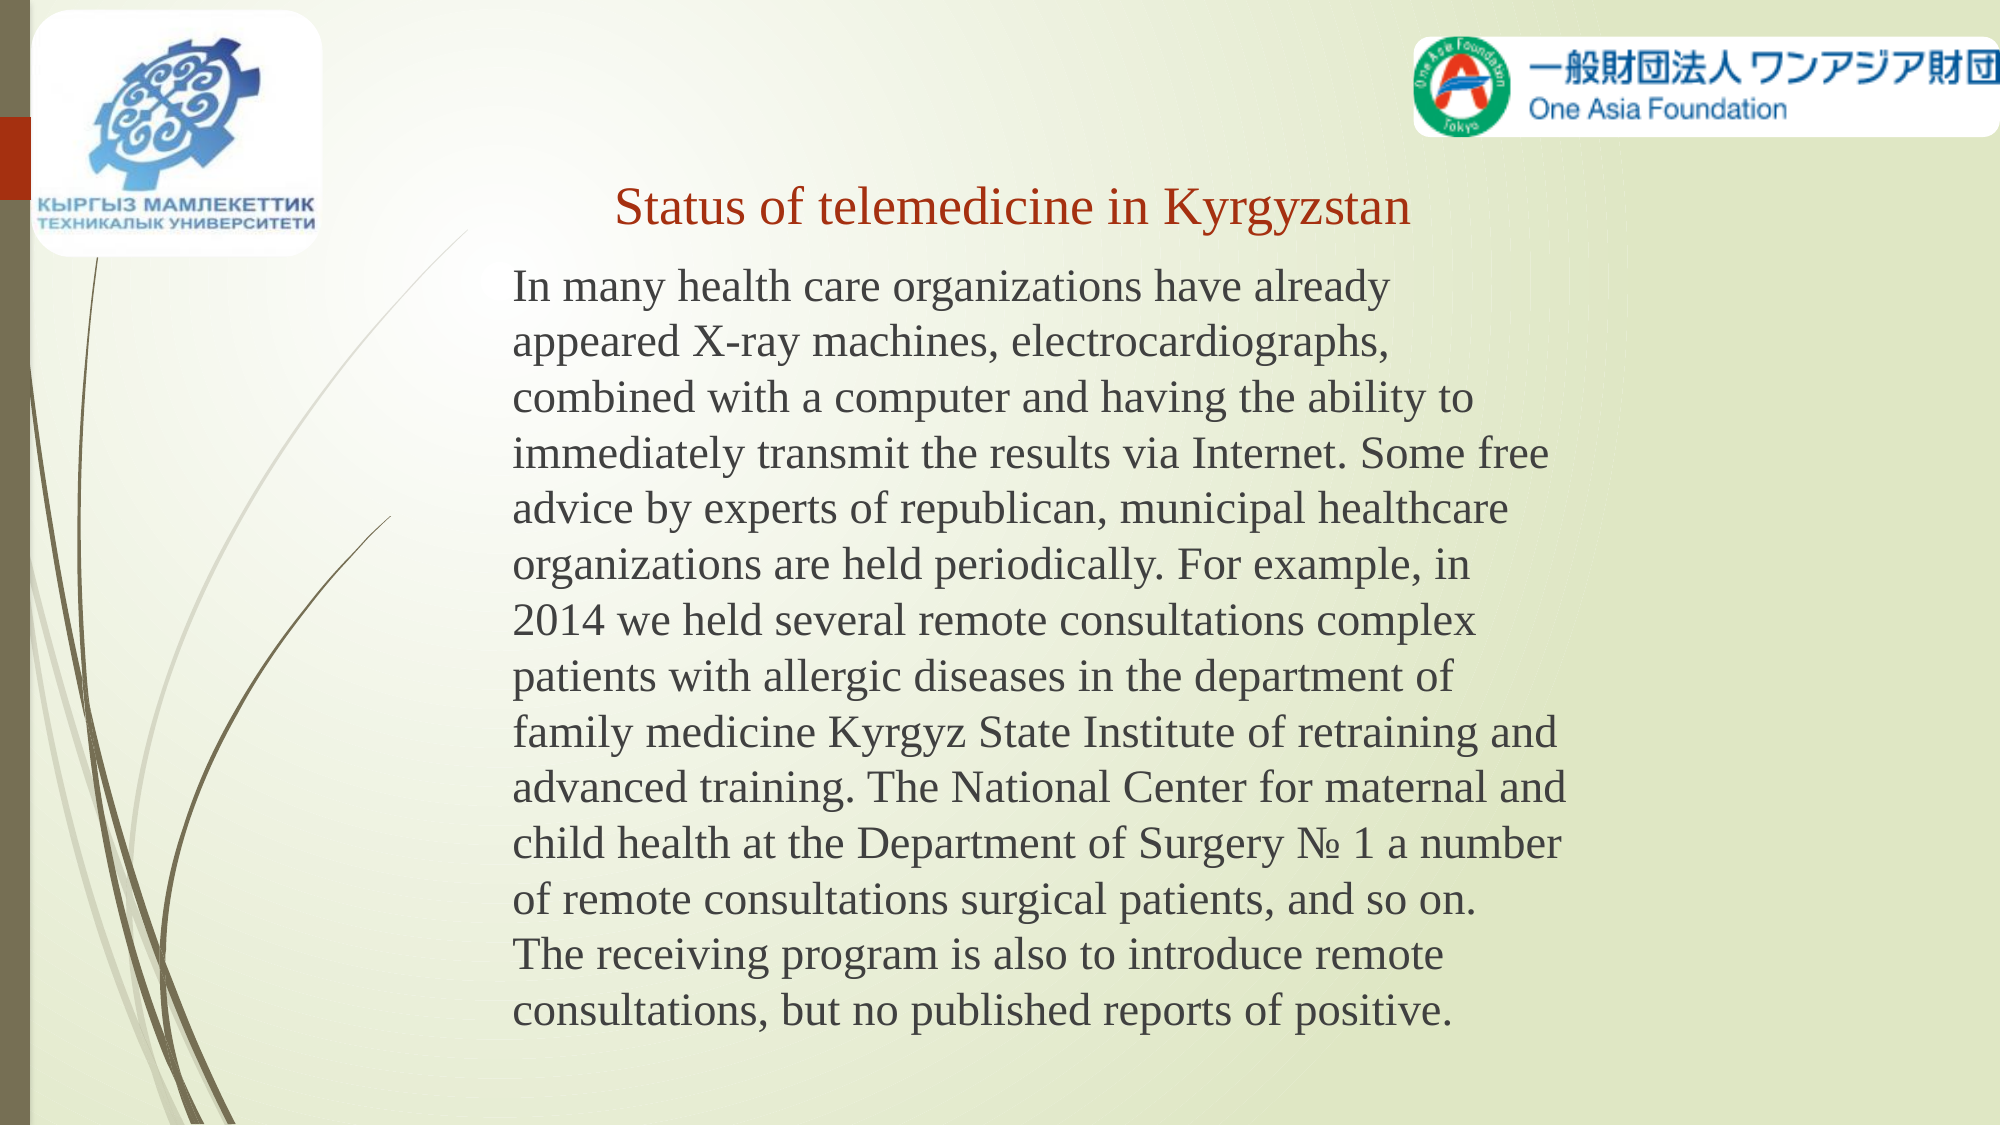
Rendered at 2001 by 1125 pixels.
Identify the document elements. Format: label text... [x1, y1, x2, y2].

list Status of telemedicine in Kyrgyzstan In many health care organizations have already appeared X-ray machines, electrocardiographs, combined with a computer and having the ability to immediately transmit the results via Internet. Some free advice by experts of republican, municipal healthcare organizations are held periodically. For example, in 2014 we held several remote consultations complex patients with allergic diseases in the department of family medicine Kyrgyz State Institute of retraining and advanced training. The National Center for maternal and child health at the Department of Surgery № 1 a number of remote consultations surgical patients, and so on. The receiving program is also to introduce remote consultations, but no published reports of positive. [440, 269, 1585, 1052]
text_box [30, 9, 2000, 258]
